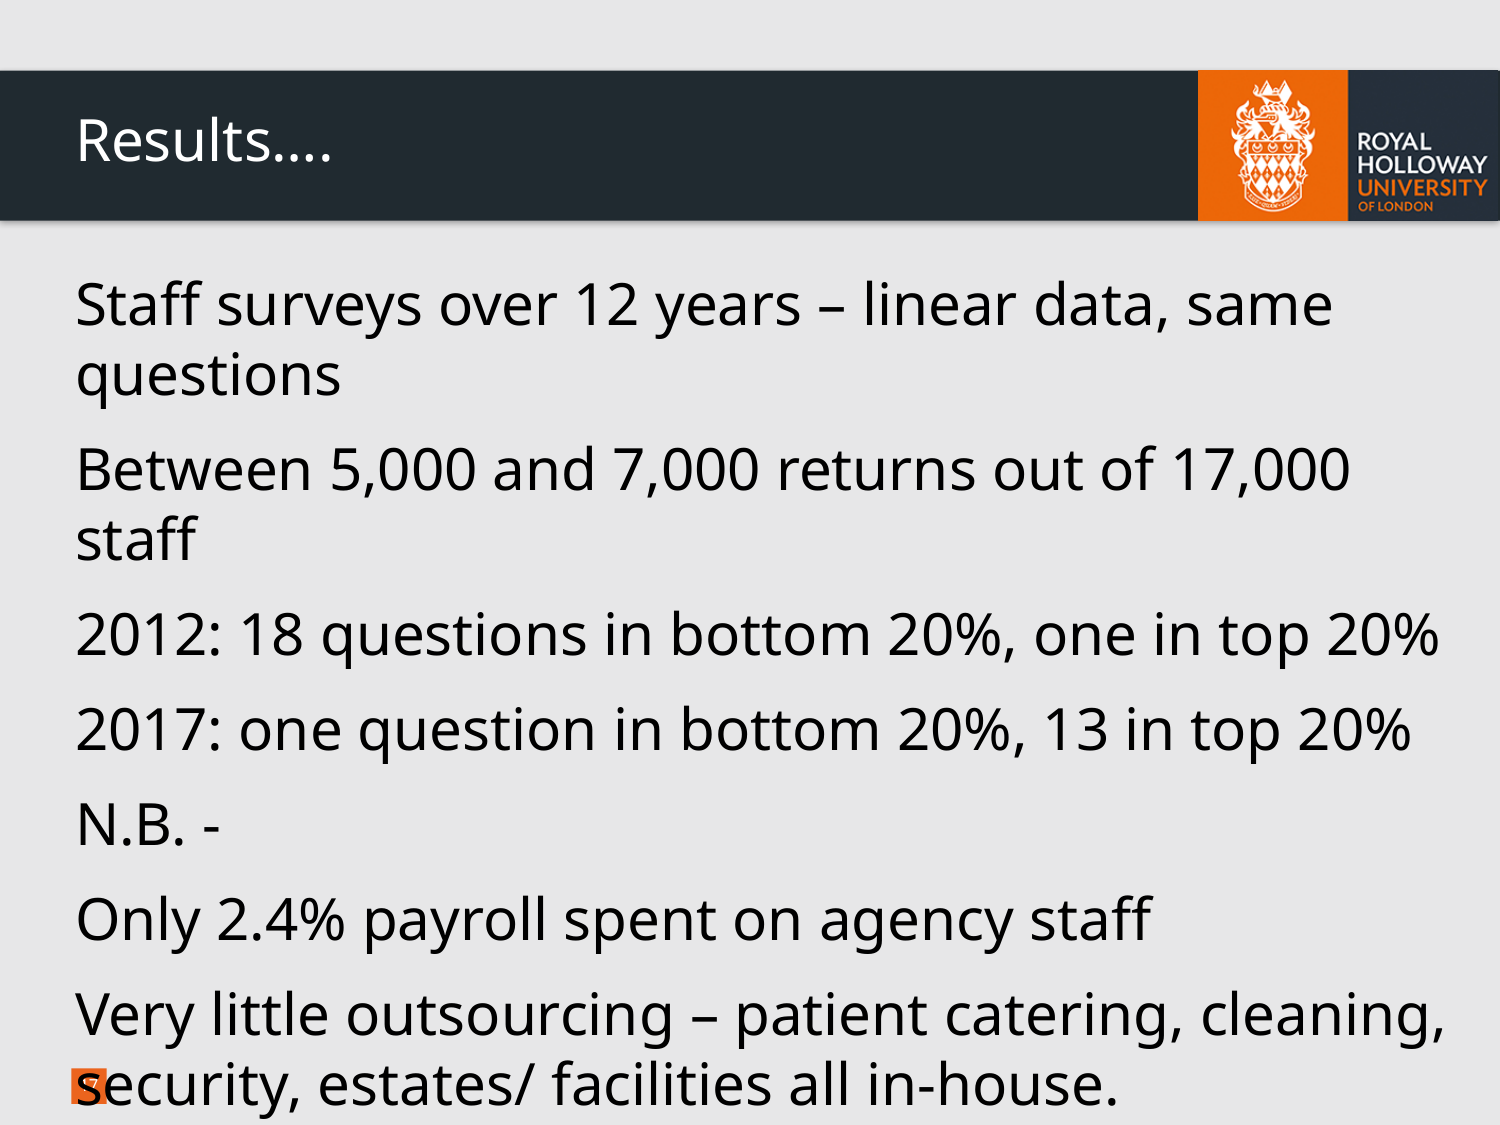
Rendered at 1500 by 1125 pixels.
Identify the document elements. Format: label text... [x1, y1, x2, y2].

list Staff surveys over 12 years – linear data, same questions Between 5,000 and 7,000 returns out of 17,000 staff 2012: 18 questions in bottom 20%, one in top 20% 2017: one question in bottom 20%, 13 in top 20% N.B. - Only 2.4% payroll spent on agency staff Very little outsourcing – patient catering, cleaning, security, estates/ facilities all in-house. [75, 267, 1456, 1069]
picture [1198, 70, 1498, 221]
title Results…. [75, 62, 1149, 214]
slide_number 17 [71, 1068, 107, 1104]
